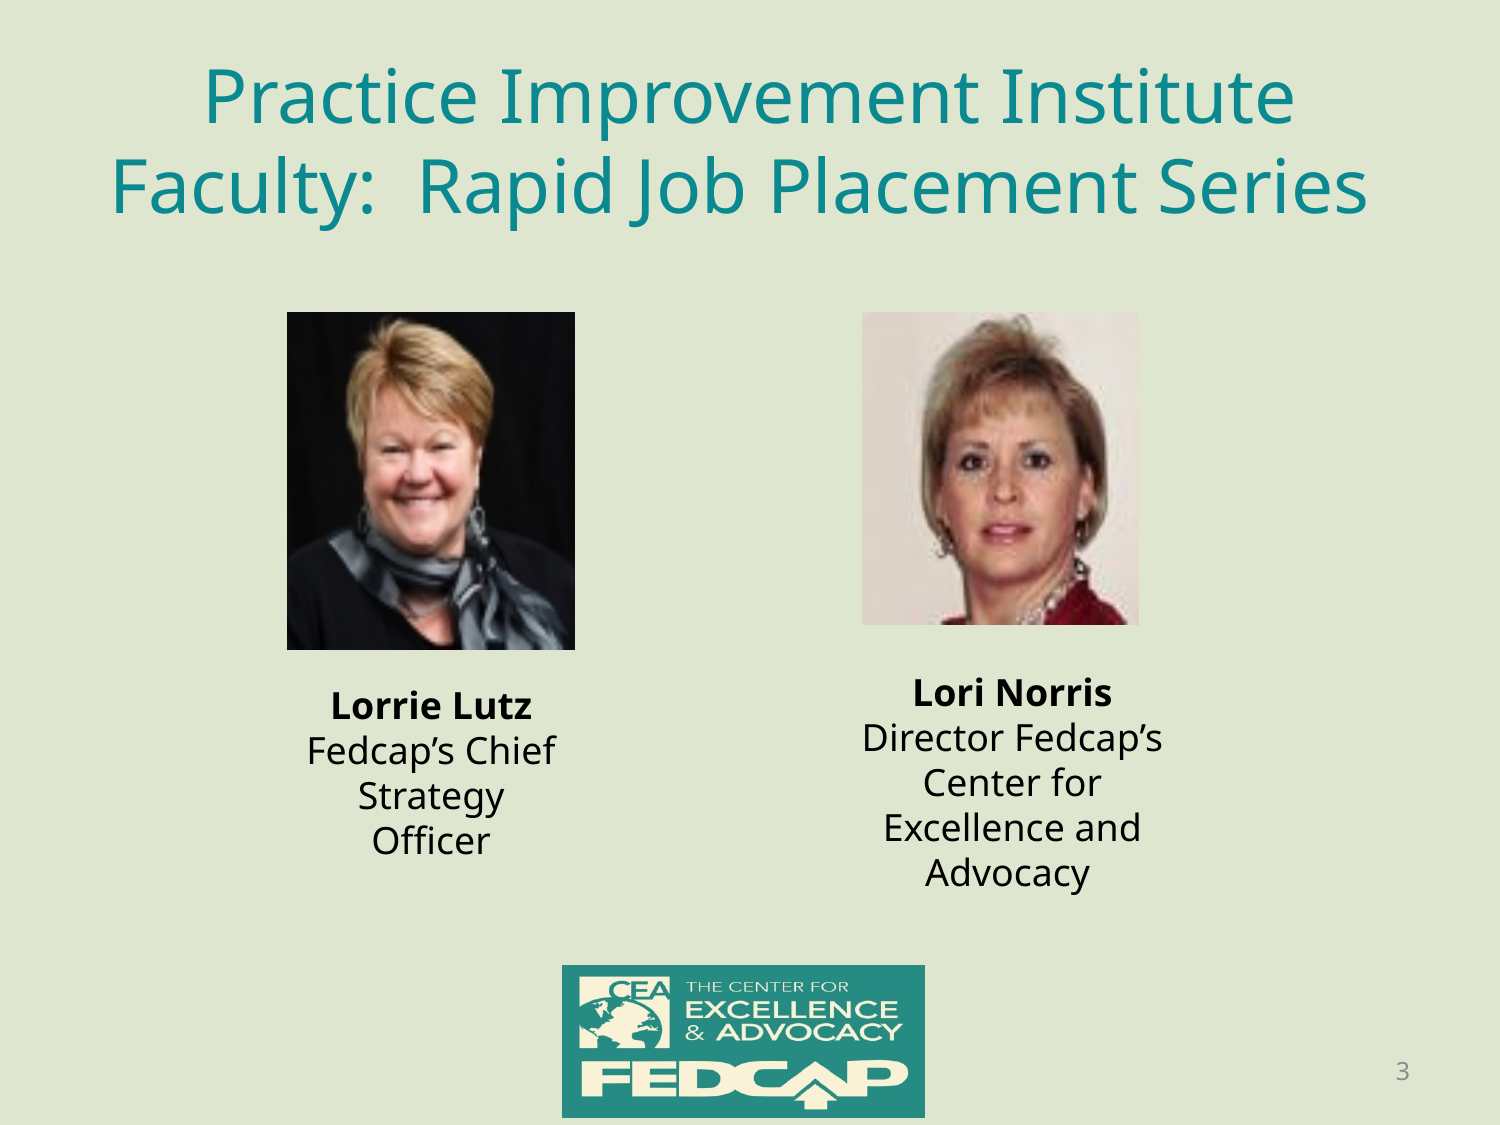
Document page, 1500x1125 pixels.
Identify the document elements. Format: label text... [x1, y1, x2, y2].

picture [861, 311, 1140, 626]
picture [286, 311, 576, 651]
title Practice Improvement Institute Faculty: Rapid Job Placement Series [75, 45, 1425, 233]
picture [562, 965, 925, 1118]
text_box Lori Norris Director Fedcap’s Center for Excellence and Advocacy [837, 661, 1188, 902]
slide_number 3 [1074, 1042, 1425, 1103]
text_box Lorrie Lutz Fedcap’s Chief Strategy Officer [287, 674, 575, 870]
